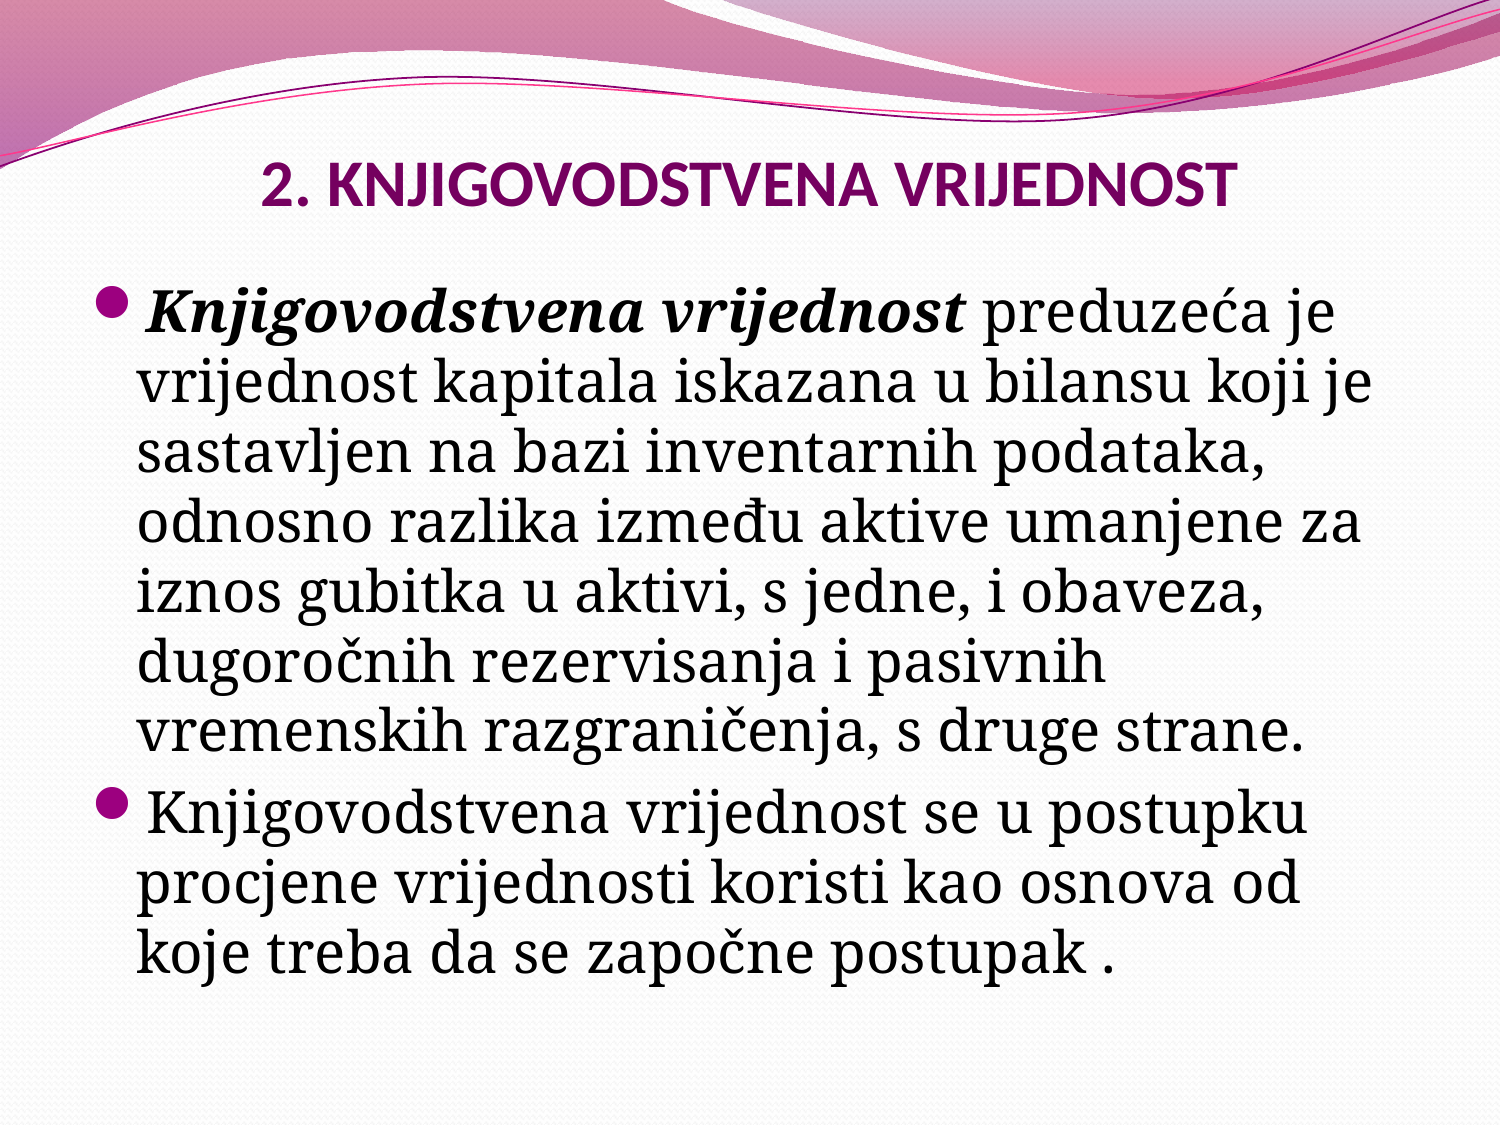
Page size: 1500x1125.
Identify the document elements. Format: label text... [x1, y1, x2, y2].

list Knjigovodstvena vrijednost preduzeća je vrijednost kapitala iskazana u bilansu koji je sastavljen na bazi inventarnih podataka, odnosno razlika između aktive umanjene za iznos gubitka u aktivi, s jedne, i obaveza, dugoročnih rezervisanja i pasivnih vremenskih razgraničenja, s druge strane. Knjigovodstvena vrijednost se u postupku procjene vrijednosti koristi kao osnova od koje treba da se započne postupak . [76, 267, 1425, 1038]
title 2. KNJIGOVODSTVENA VRIJEDNOST [75, 78, 1425, 220]
